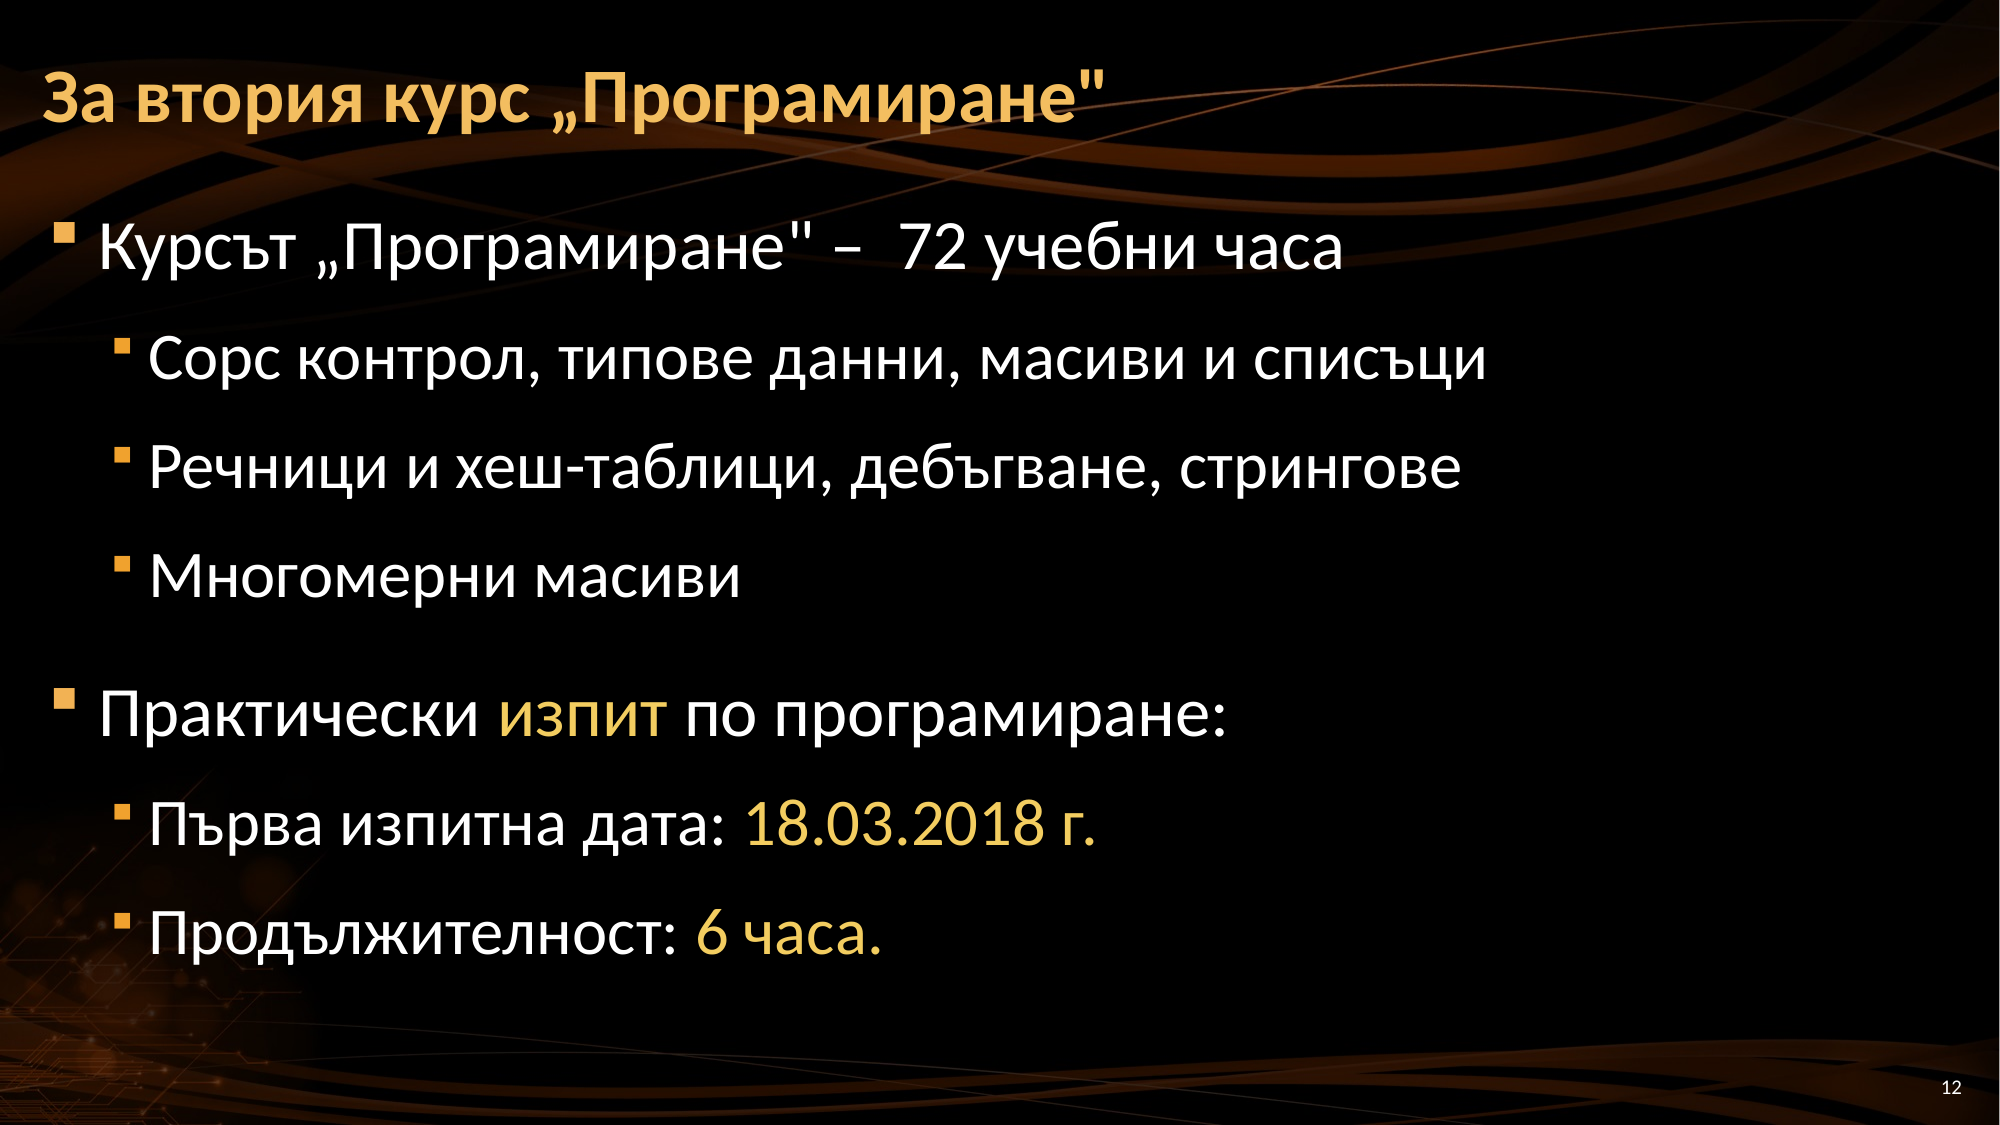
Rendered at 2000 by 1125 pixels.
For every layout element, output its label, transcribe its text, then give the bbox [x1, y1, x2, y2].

title За втория курс „Програмиране" [24, 6, 1572, 189]
list Курсът „Програмиране" – 72 учебни часа Сорс контрол, типове данни, масиви и списъци Речници и хеш-таблици, дебъгване, стрингове Многомерни масиви Практически изпит по програмиране: Първа изпитна дата: 18.03.2018 г. Продължителност: 6 часа. [30, 188, 1937, 1103]
picture [0, 0, 2000, 1125]
text_box 12 [1897, 1070, 1968, 1103]
